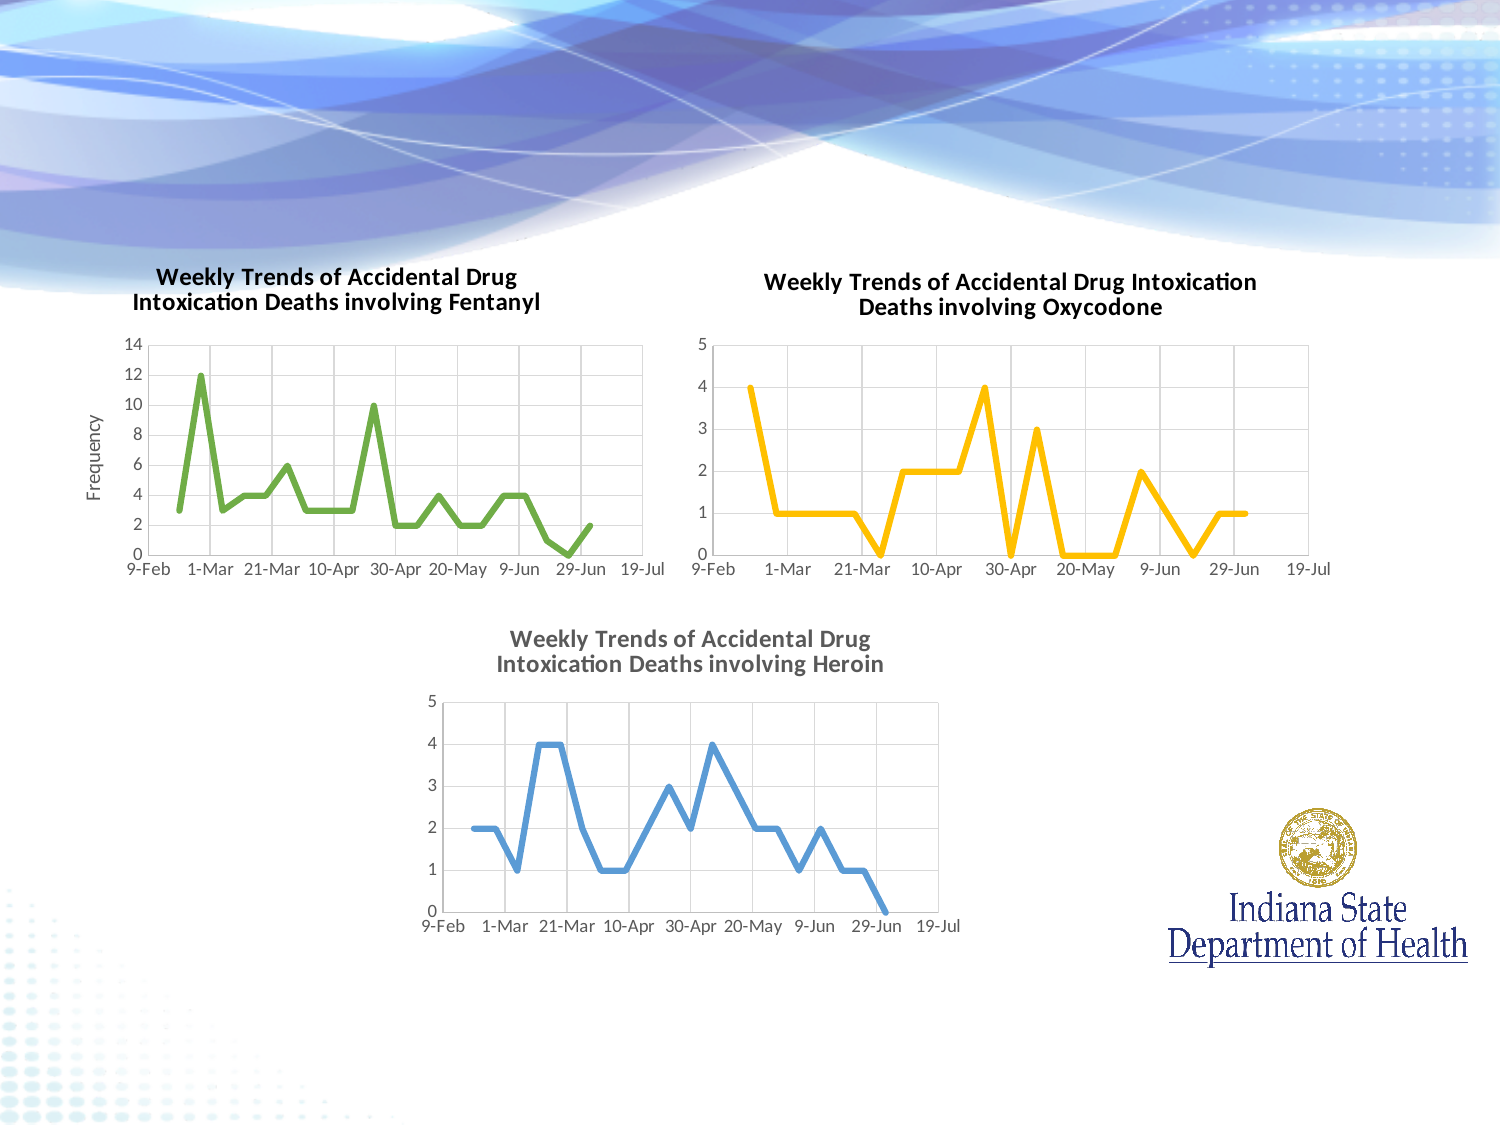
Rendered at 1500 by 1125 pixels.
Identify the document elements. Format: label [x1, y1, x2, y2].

chart [409, 606, 973, 945]
picture [0, 0, 1500, 1125]
chart [51, 249, 1345, 588]
